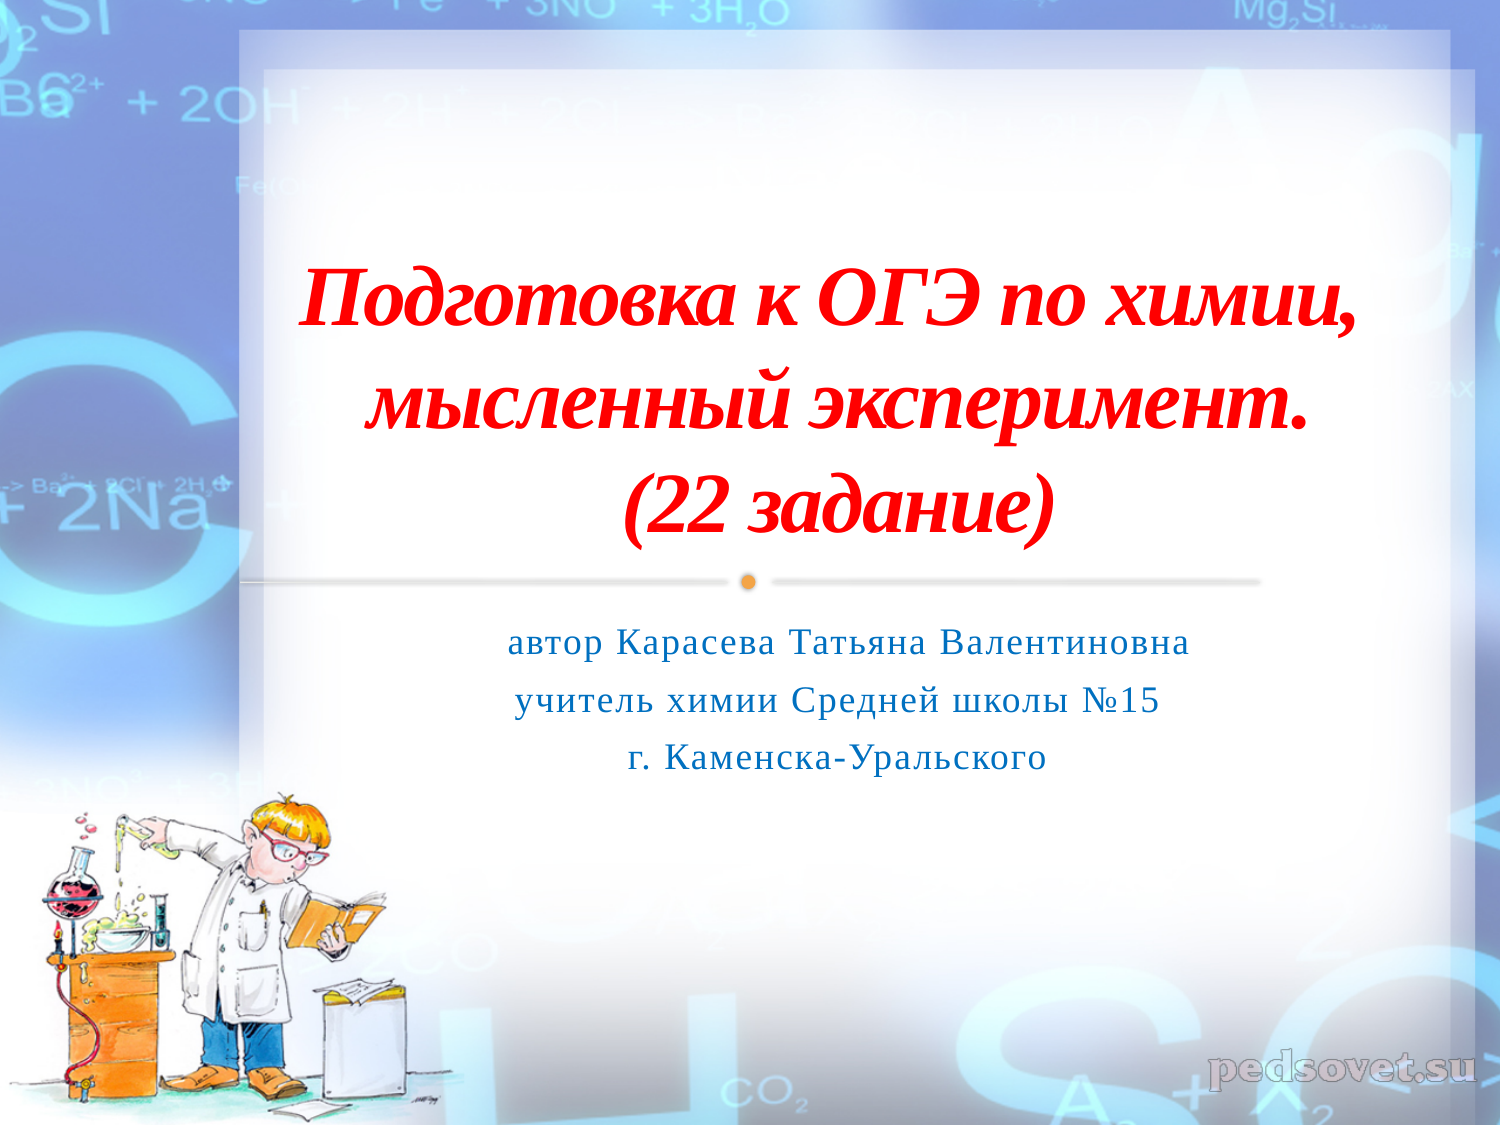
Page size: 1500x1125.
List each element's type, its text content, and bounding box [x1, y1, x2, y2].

title Подготовка к ОГЭ по химии, мысленный эксперимент. (22 задание) [159, 231, 1500, 557]
picture [0, 0, 1500, 1125]
subtitle автор Карасева Татьяна Валентиновна учитель химии Средней школы №15 г. Каменска-Уральского [0, 609, 1363, 798]
